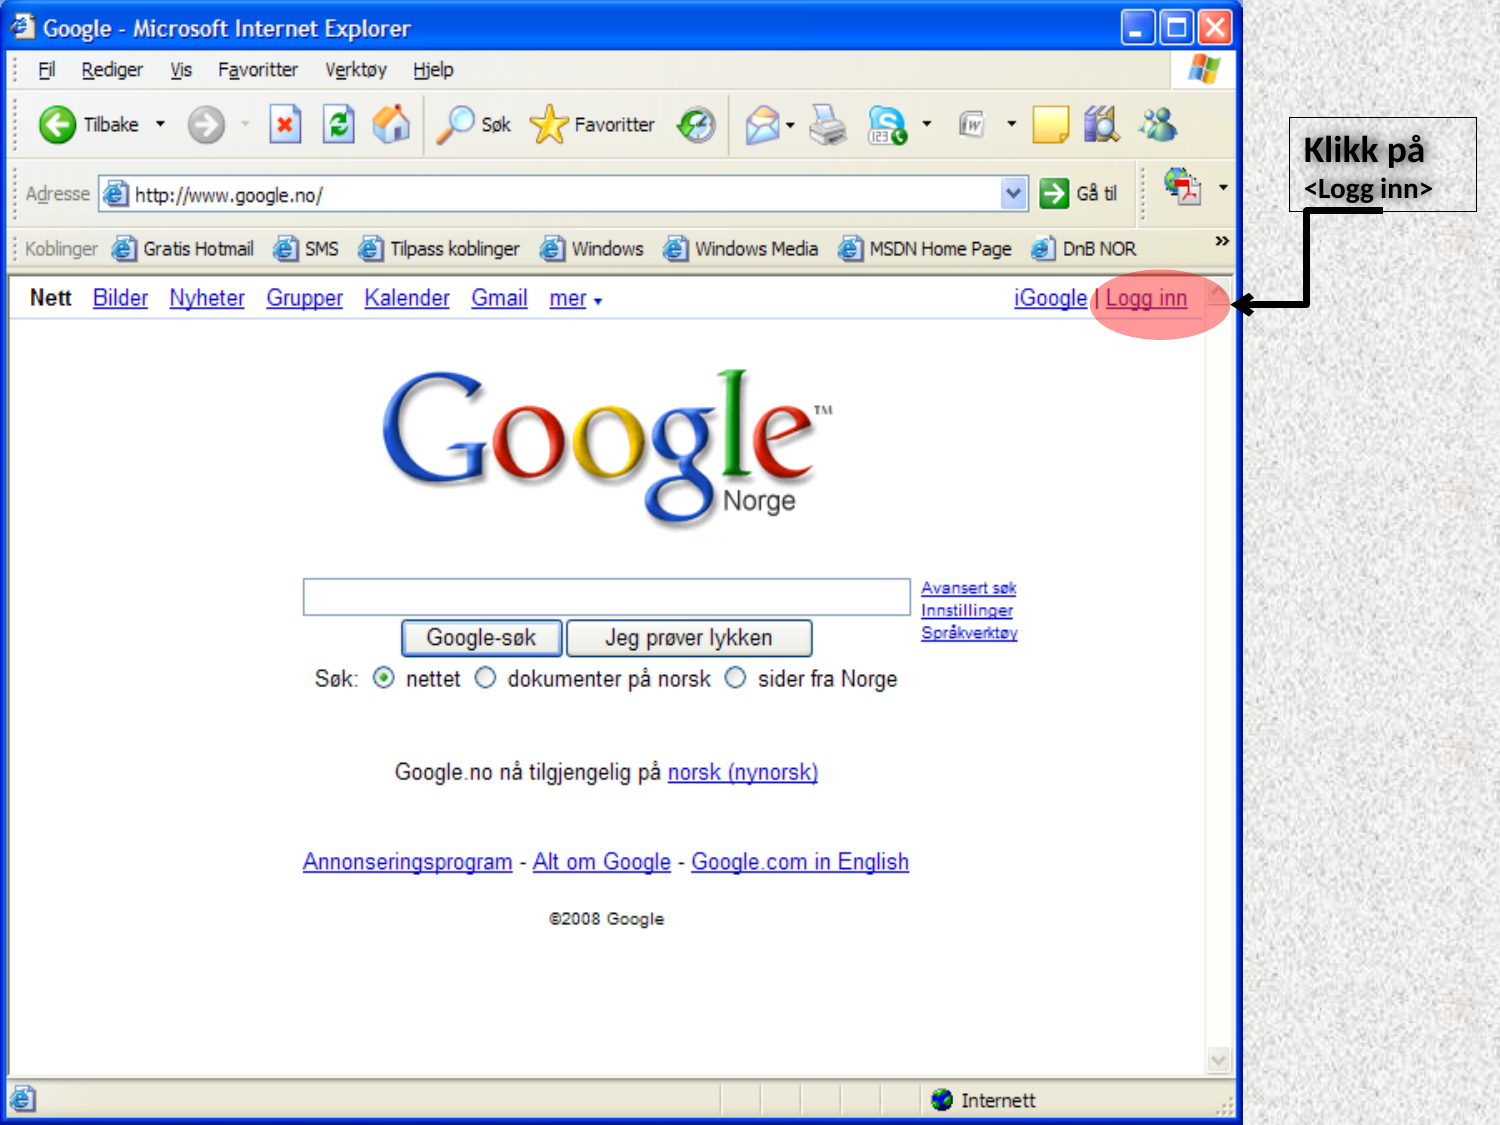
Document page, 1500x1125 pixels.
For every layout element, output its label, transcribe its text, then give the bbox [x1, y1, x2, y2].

picture [0, 0, 1500, 1125]
text_box Klikk på <Logg inn> [1289, 117, 1477, 212]
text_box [1230, 210, 1383, 305]
